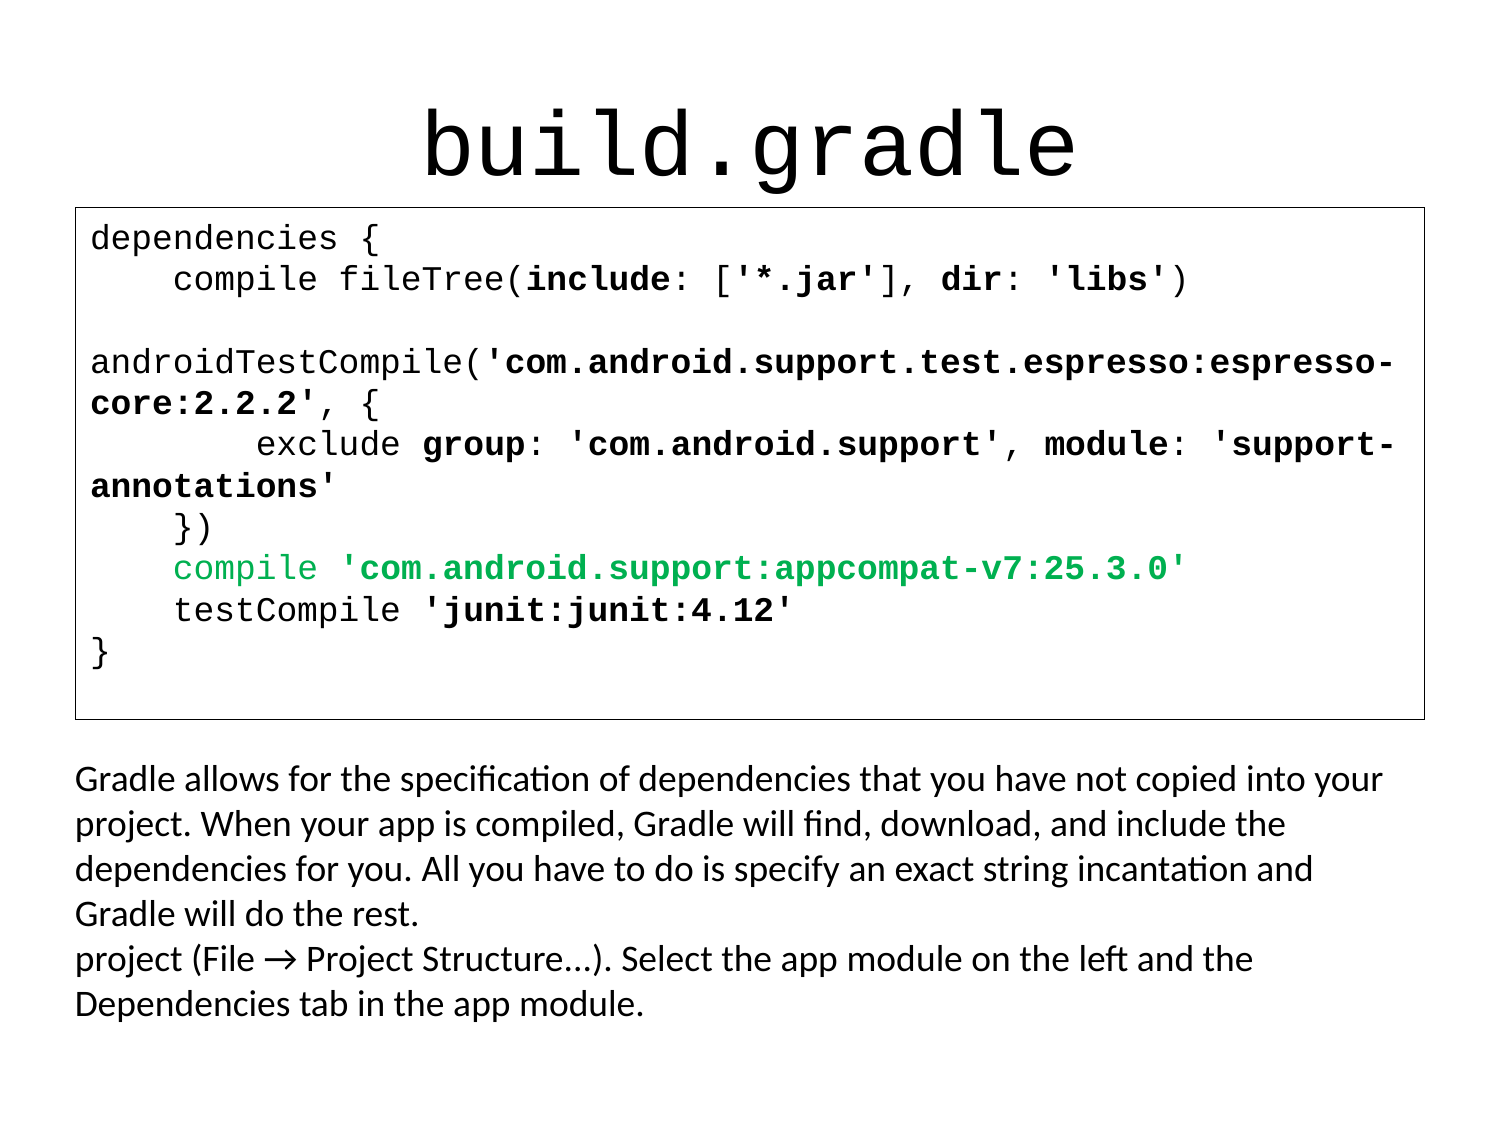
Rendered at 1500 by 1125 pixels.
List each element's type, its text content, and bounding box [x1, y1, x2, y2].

title build.gradle [75, 45, 1425, 207]
list dependencies { compile fileTree(include: ['*.jar'], dir: 'libs') androidTestCompile('com.android.support.test.espresso:espresso-core:2.2.2', { exclude group: 'com.android.support', module: 'support-annotations' }) compile 'com.android.support:appcompat-v7:25.3.0' testCompile 'junit:junit:4.12' } [75, 207, 1425, 720]
text_box Gradle allows for the specification of dependencies that you have not copied into your project. When your app is compiled, Gradle will find, download, and include the dependencies for you. All you have to do is specify an exact string incantation and Gradle will do the rest. project (File → Project Structure...). Select the app module on the left and the Dependencies tab in the app module. [59, 746, 1425, 1121]
